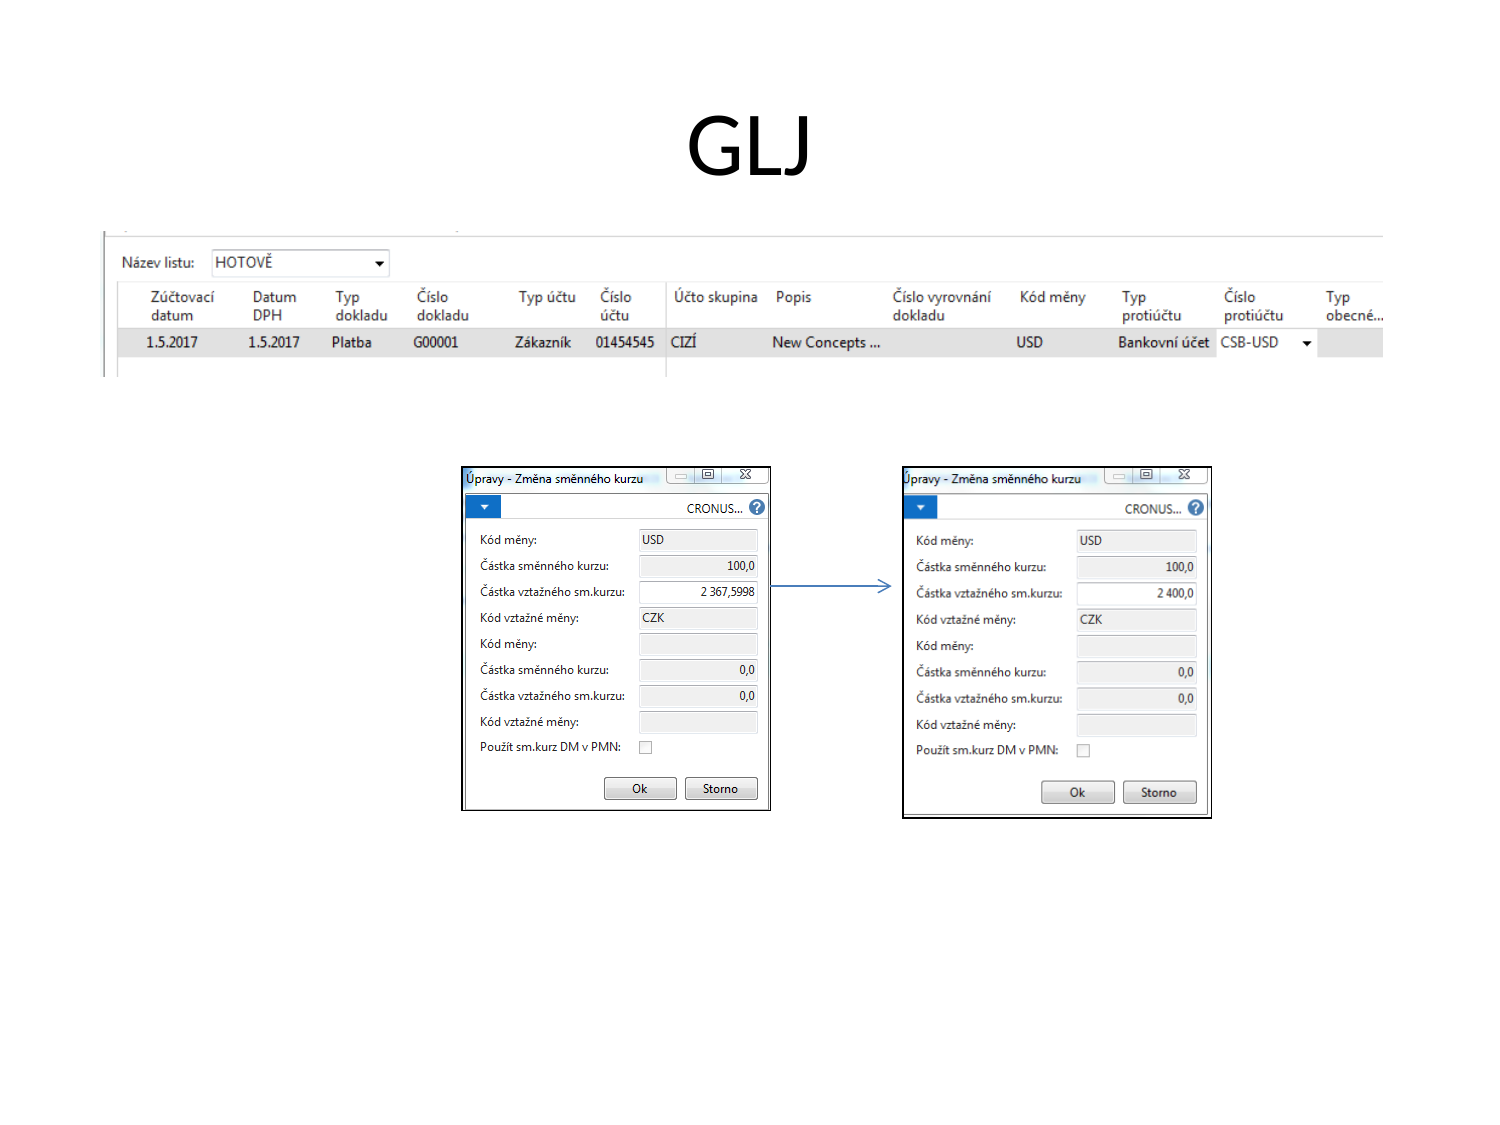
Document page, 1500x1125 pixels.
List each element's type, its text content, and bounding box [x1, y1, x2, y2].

picture [462, 467, 770, 811]
title GLJ [75, 45, 1425, 233]
picture [100, 231, 1383, 377]
picture [903, 467, 1211, 818]
